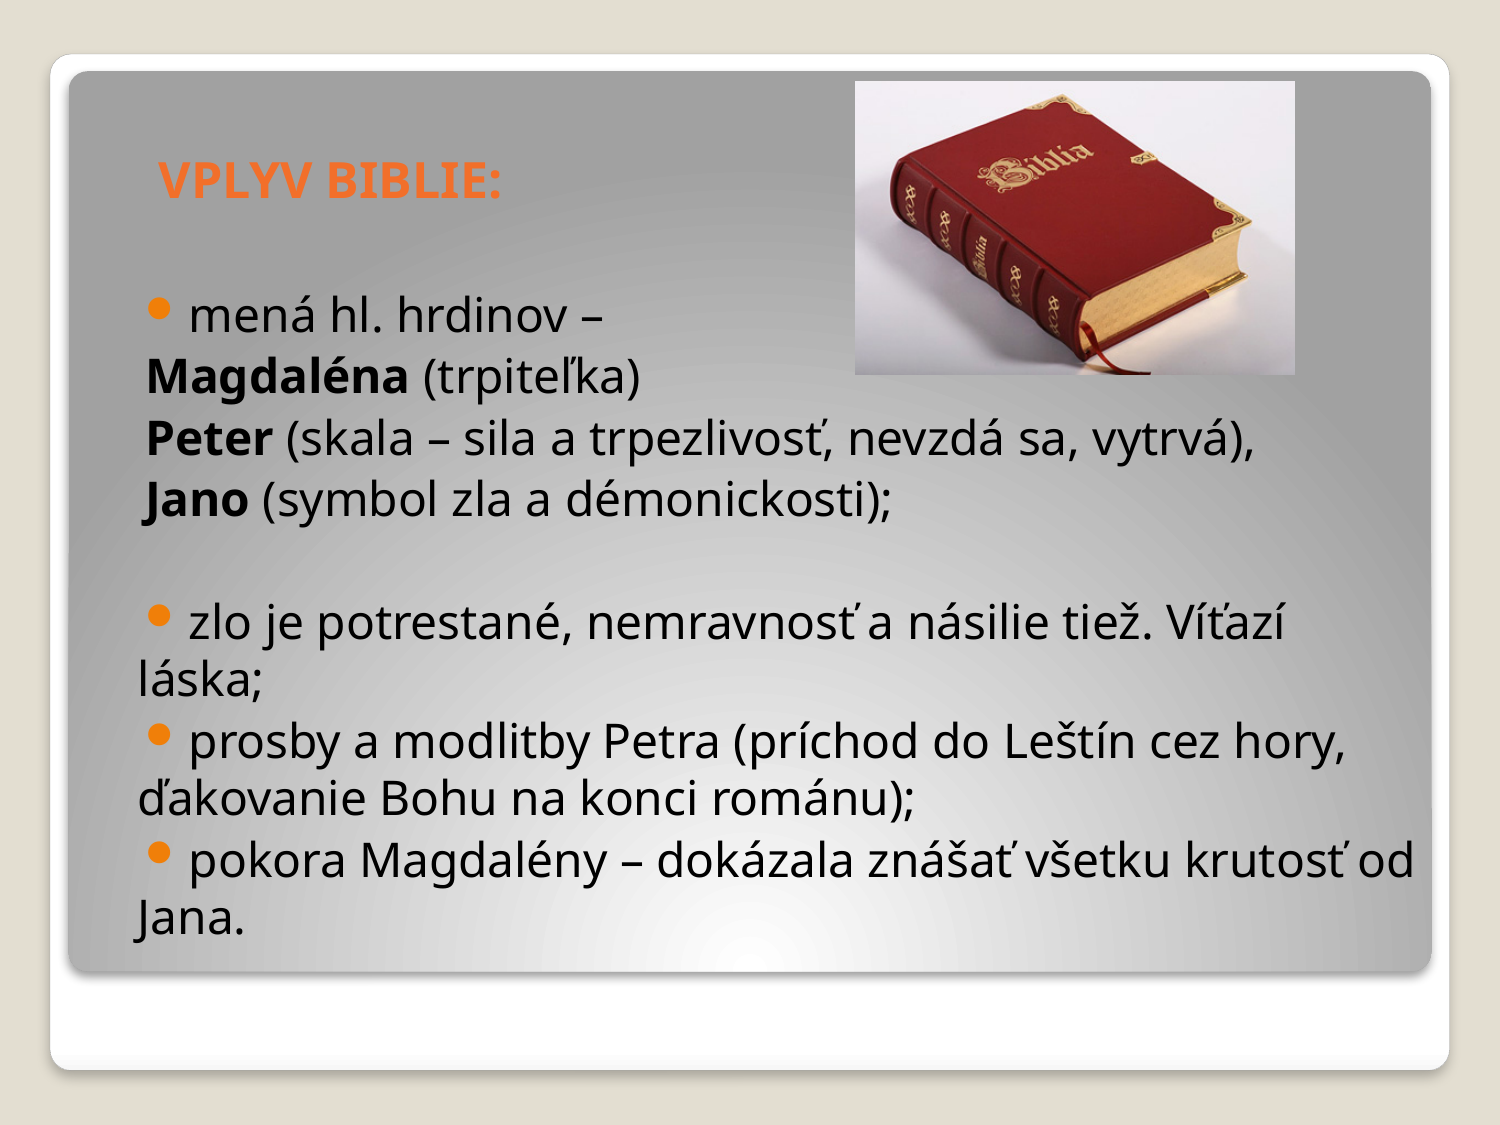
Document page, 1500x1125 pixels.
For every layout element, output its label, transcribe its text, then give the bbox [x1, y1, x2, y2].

list mená hl. hrdinov – Magdaléna (trpiteľka) Peter (skala – sila a trpezlivosť, nevzdá sa, vytrvá), Jano (symbol zla a démonickosti); zlo je potrestané, nemravnosť a násilie tiež. Víťazí láska; prosby a modlitby Petra (príchod do Leštín cez hory, ďakovanie Bohu na konci románu); pokora Magdalény – dokázala znášať všetku krutosť od Jana. [93, 269, 1437, 957]
picture [855, 81, 1295, 376]
text_box VPLYV BIBLIE: [143, 140, 518, 216]
